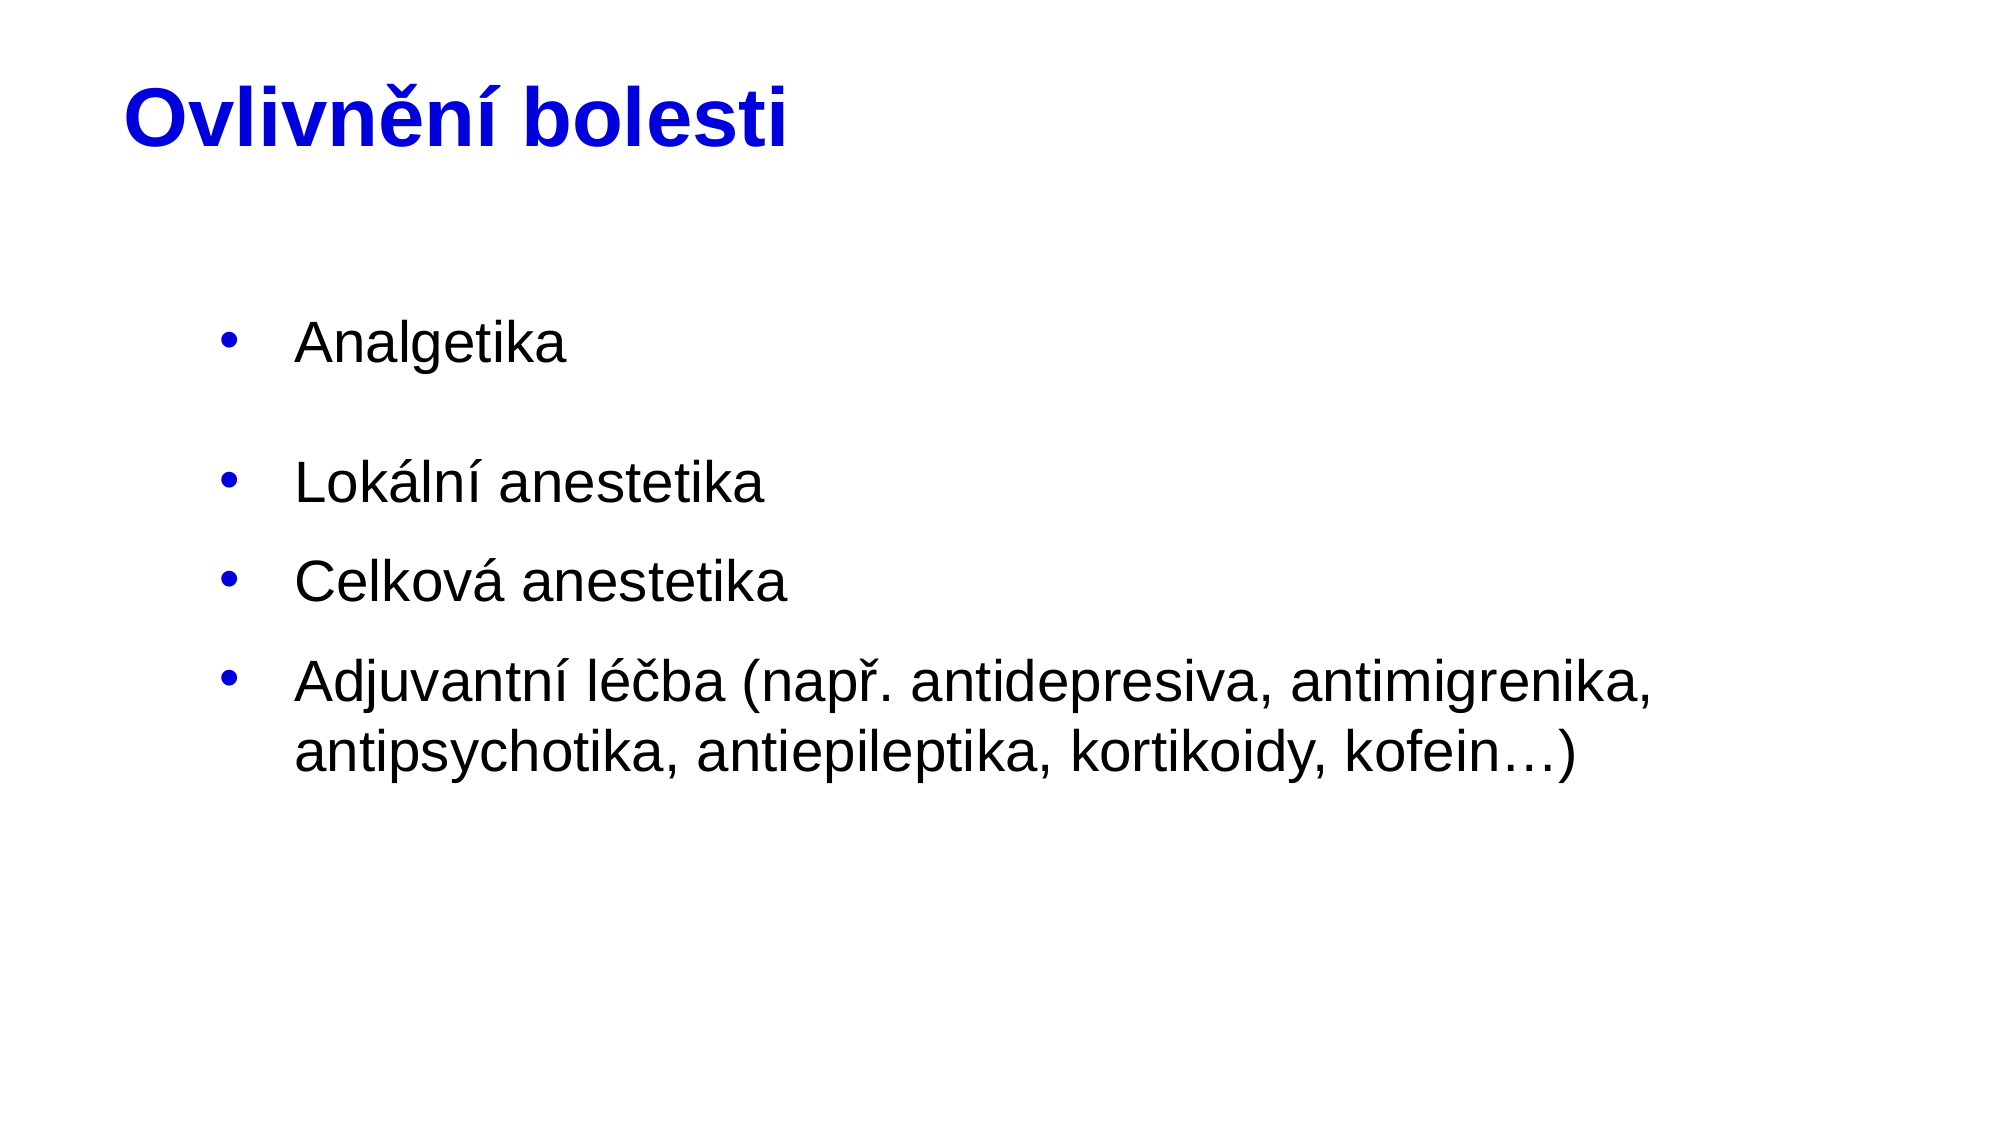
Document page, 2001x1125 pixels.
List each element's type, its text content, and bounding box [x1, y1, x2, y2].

list Analgetika Lokální anestetika Celková anestetika Adjuvantní léčba (např. antidepresiva, antimigrenika, antipsychotika, antiepileptika, kortikoidy, kofein…) [219, 304, 1832, 992]
text_box Ovlivnění bolesti [109, 72, 1460, 169]
